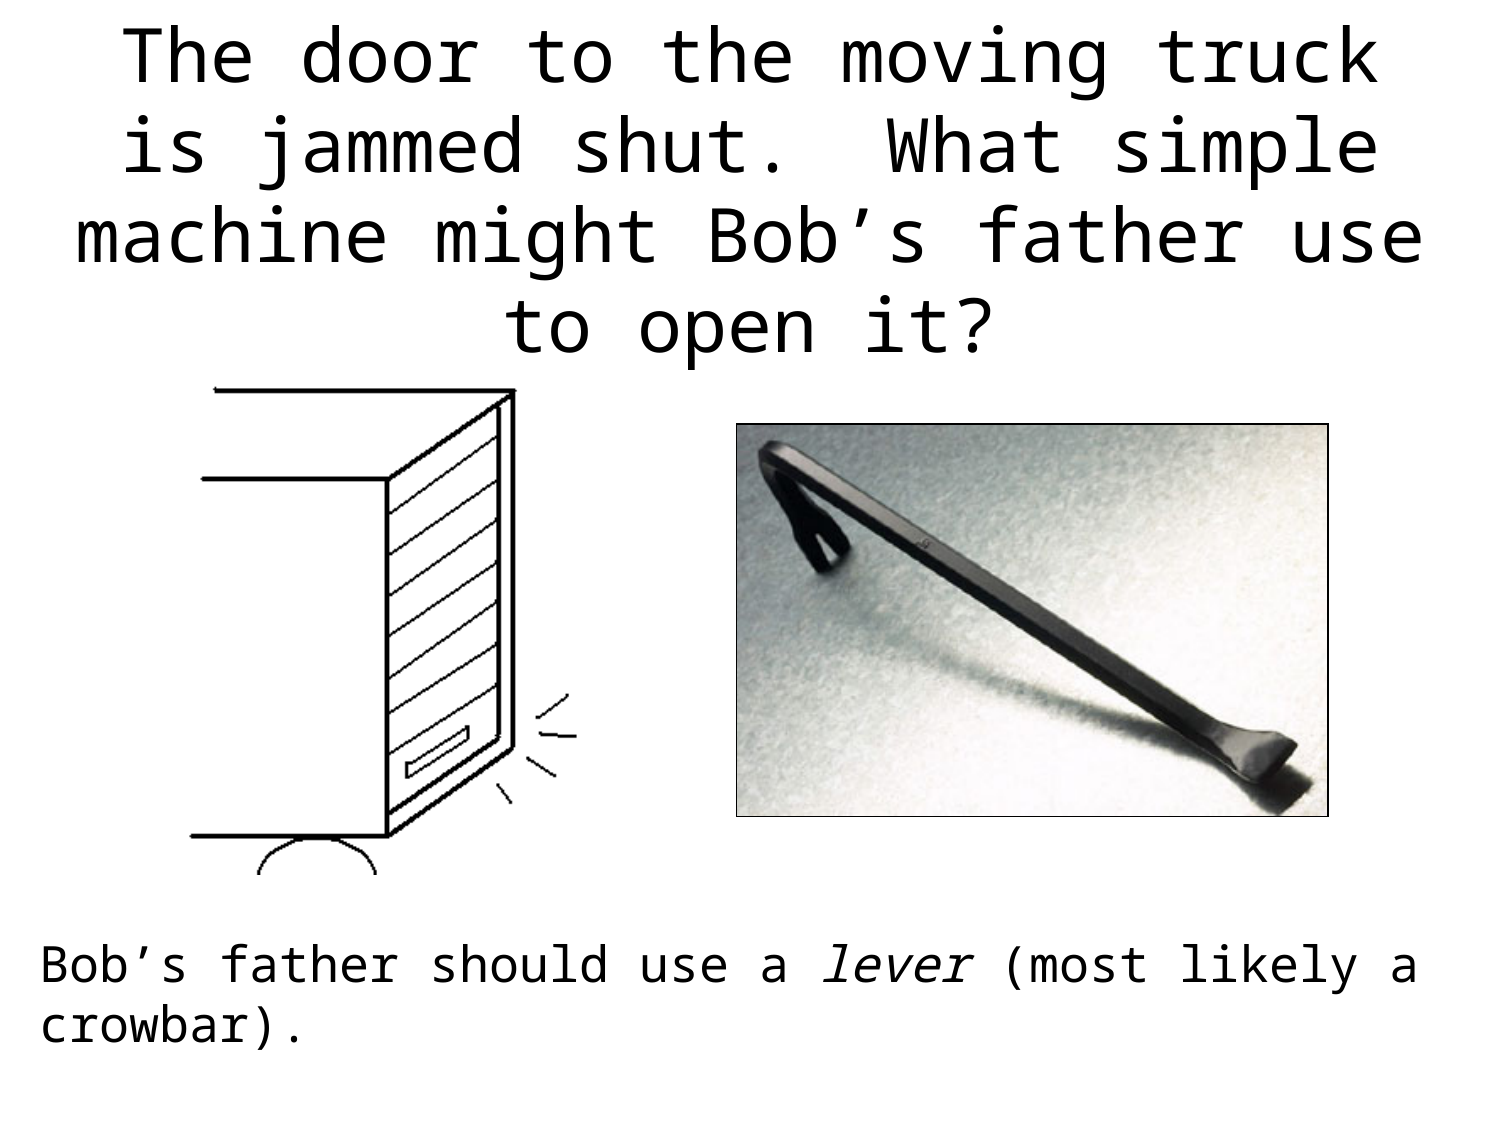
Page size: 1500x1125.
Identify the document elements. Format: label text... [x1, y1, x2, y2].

text_box Bob’s father should use a lever (most likely a crowbar). [24, 924, 1463, 1060]
picture [174, 299, 1328, 876]
title The door to the moving truck is jammed shut. What simple machine might Bob’s father use to open it? [37, 24, 1463, 350]
